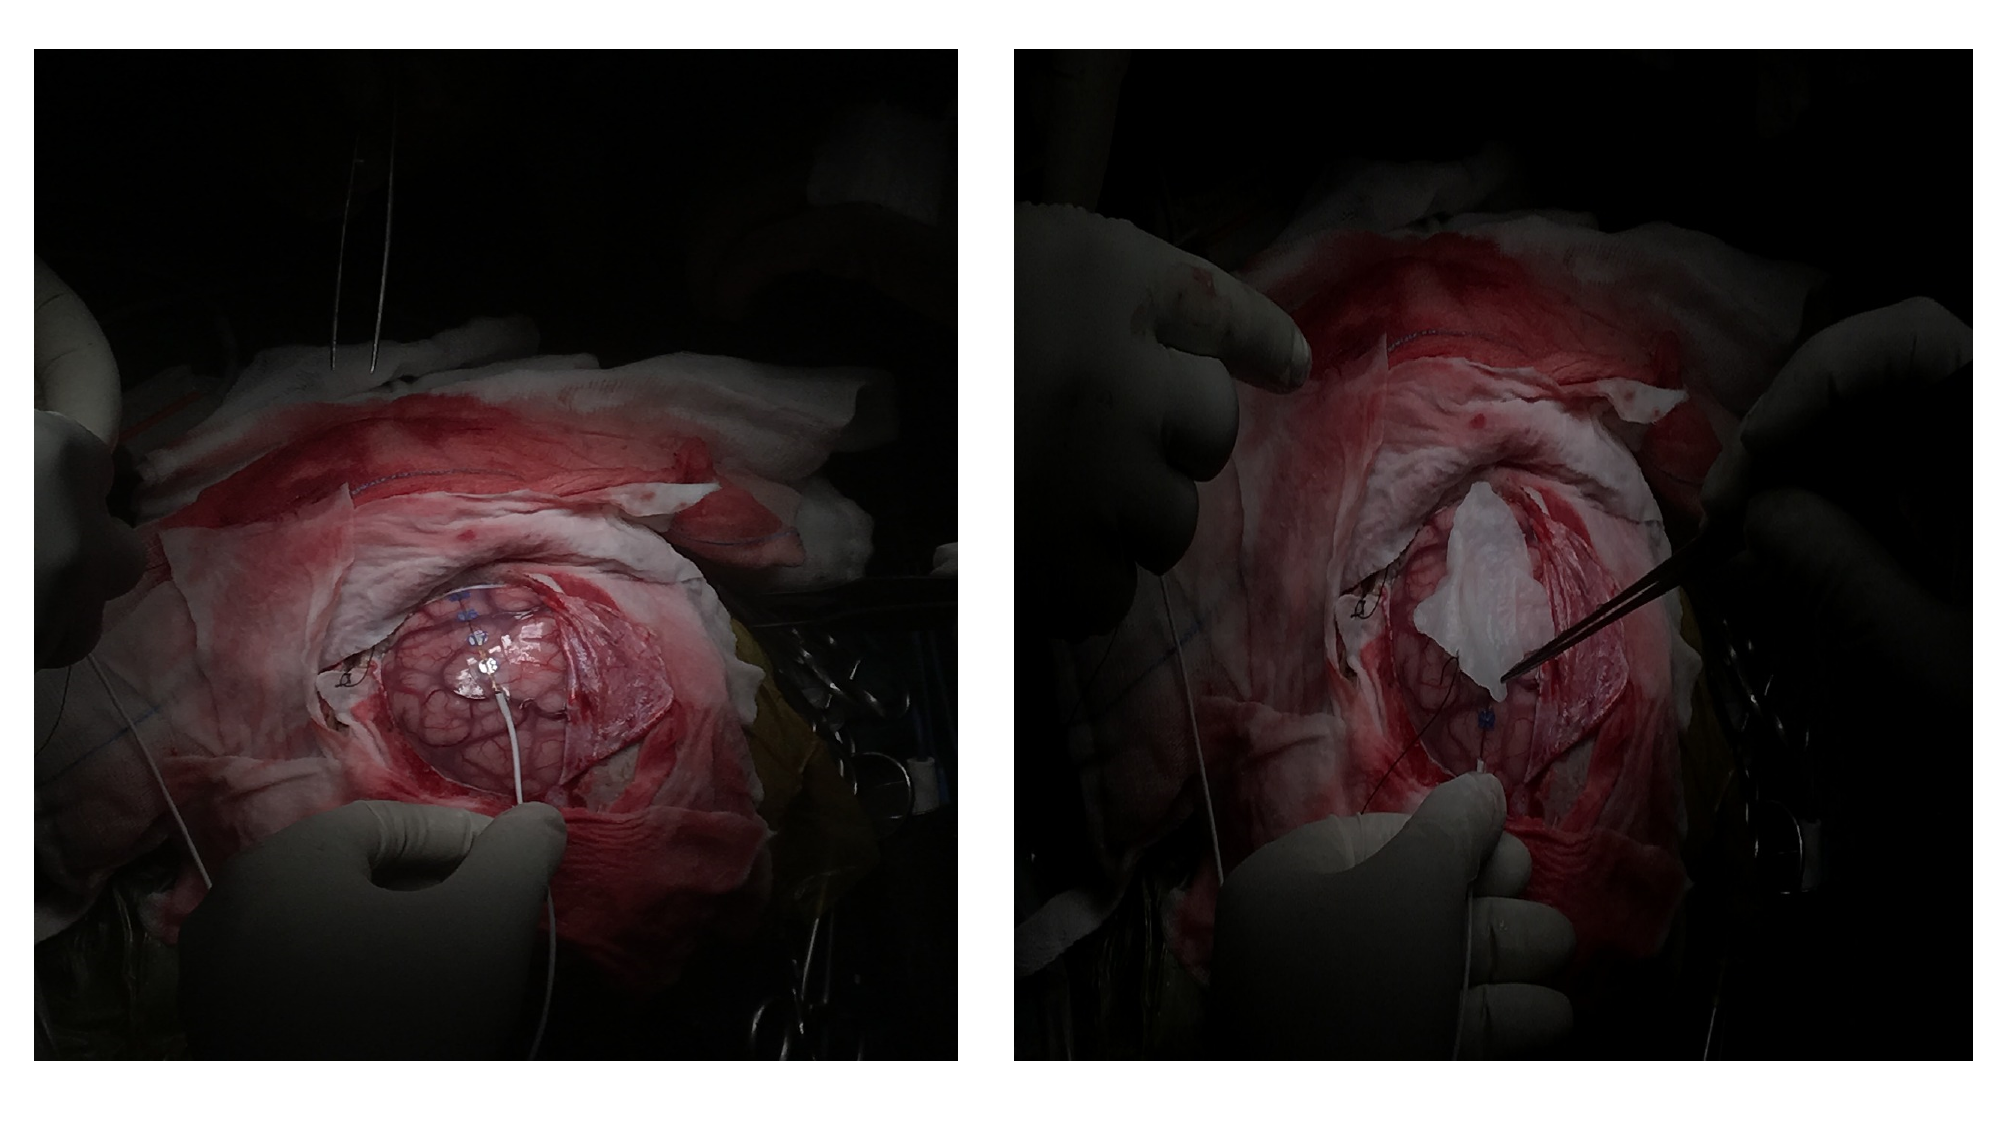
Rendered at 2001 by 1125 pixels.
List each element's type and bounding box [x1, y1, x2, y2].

picture [1014, 49, 1973, 1061]
picture [34, 49, 958, 1061]
